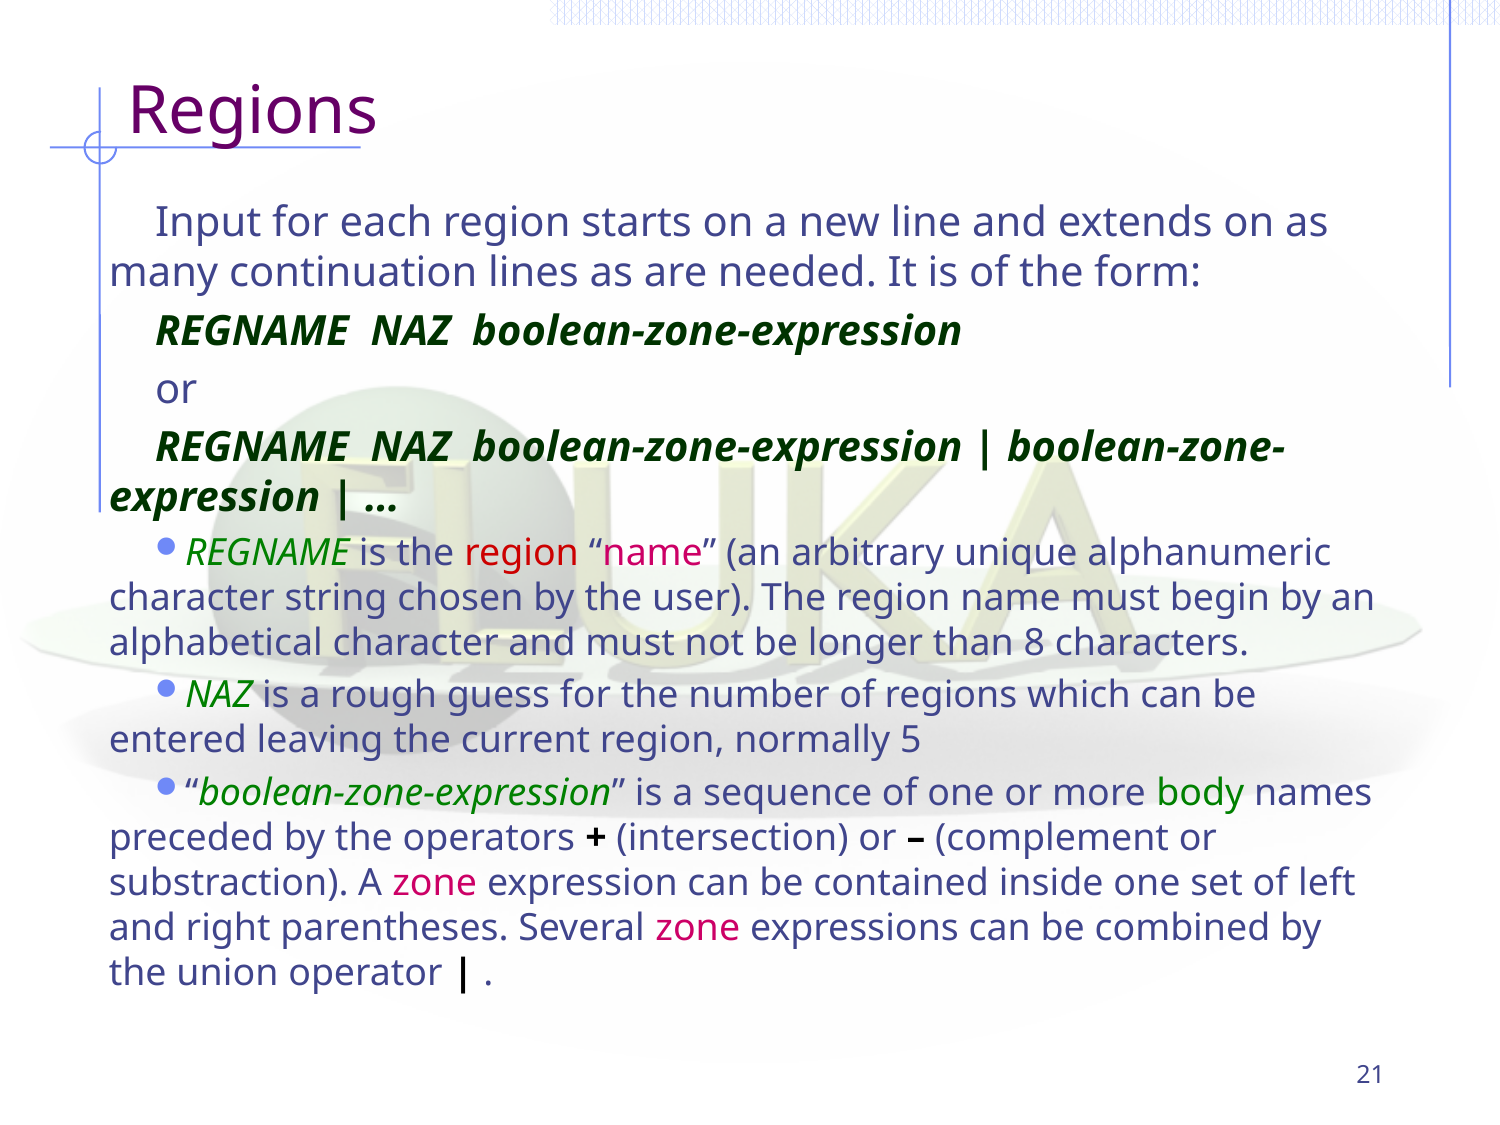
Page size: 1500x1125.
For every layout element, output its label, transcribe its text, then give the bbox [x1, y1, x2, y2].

slide_number 21 [1137, 1049, 1401, 1101]
list Input for each region starts on a new line and extends on as many continuation lines as are needed. It is of the form: REGNAME NAZ boolean-zone-expression or REGNAME NAZ boolean-zone-expression | boolean-zone-expression | … REGNAME is the region “name” (an arbitrary unique alphanumeric character string chosen by the user). The region name must begin by an alphabetical character and must not be longer than 8 characters. NAZ is a rough guess for the number of regions which can be entered leaving the current region, normally 5 “boolean-zone-expression” is a sequence of one or more body names preceded by the operators + (intersection) or – (complement or substraction). A zone expression can be contained inside one set of left and right parentheses. Several zone expressions can be combined by the union operator | . [93, 187, 1394, 1038]
title Regions [111, 54, 1388, 155]
